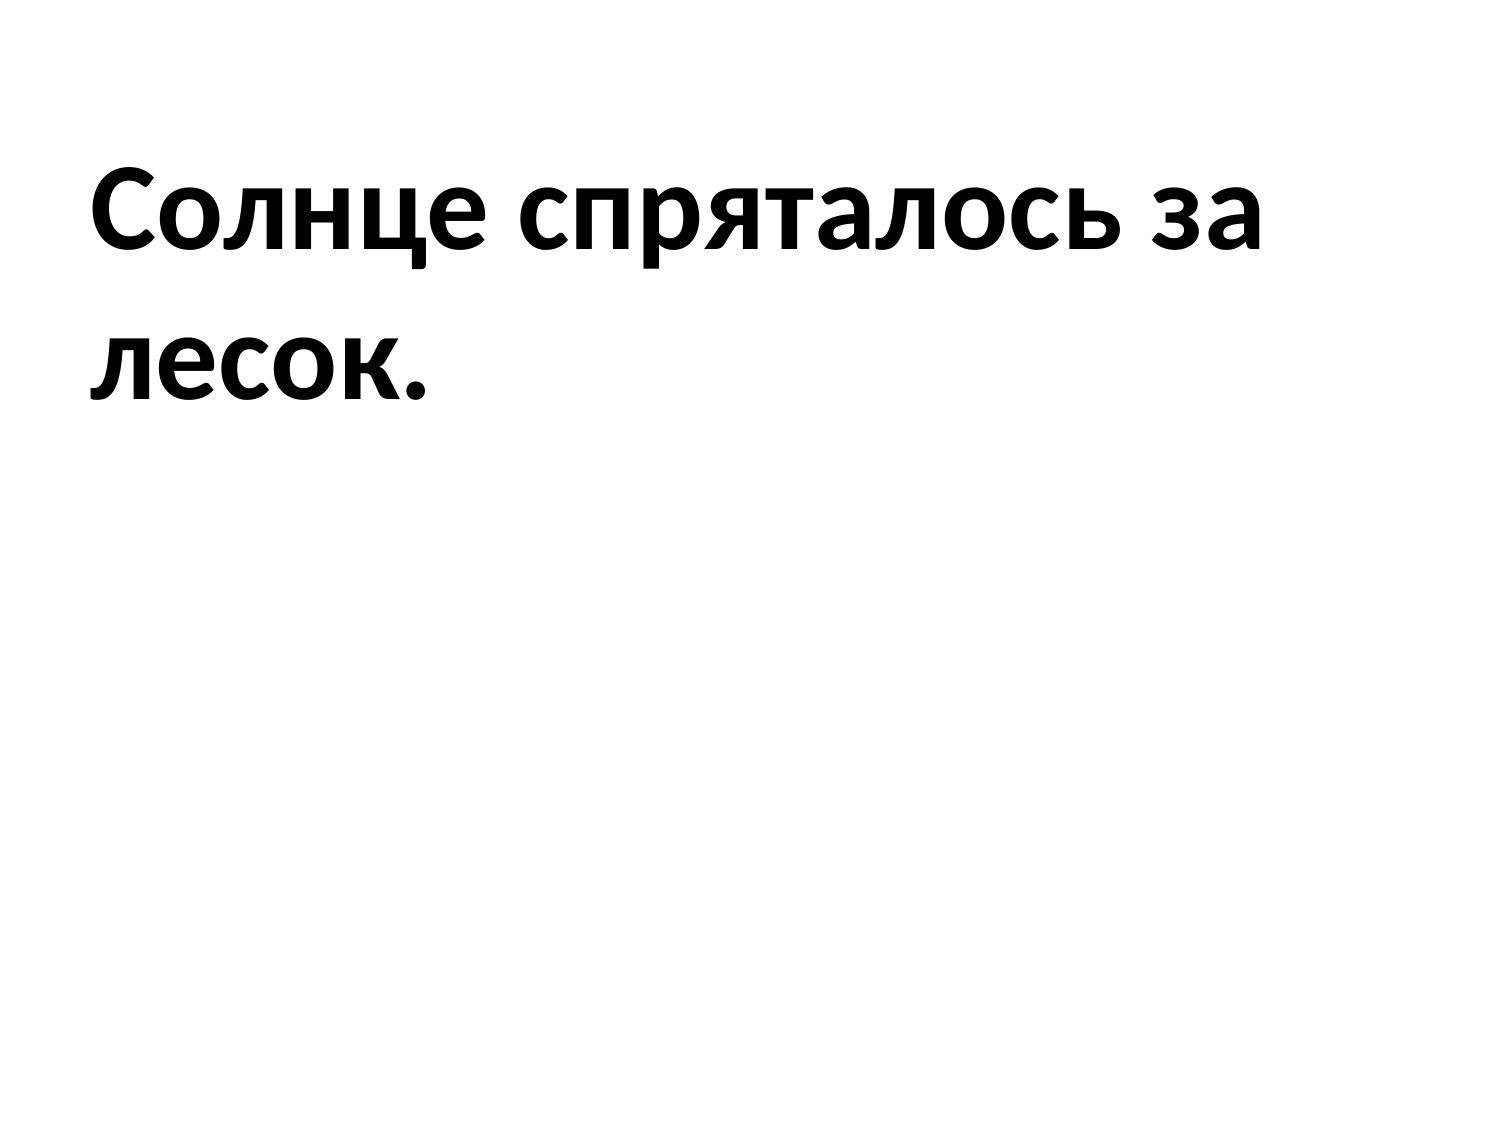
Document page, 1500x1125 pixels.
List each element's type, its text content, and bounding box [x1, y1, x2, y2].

title Солнце спряталось за лесок. [75, 45, 1425, 504]
